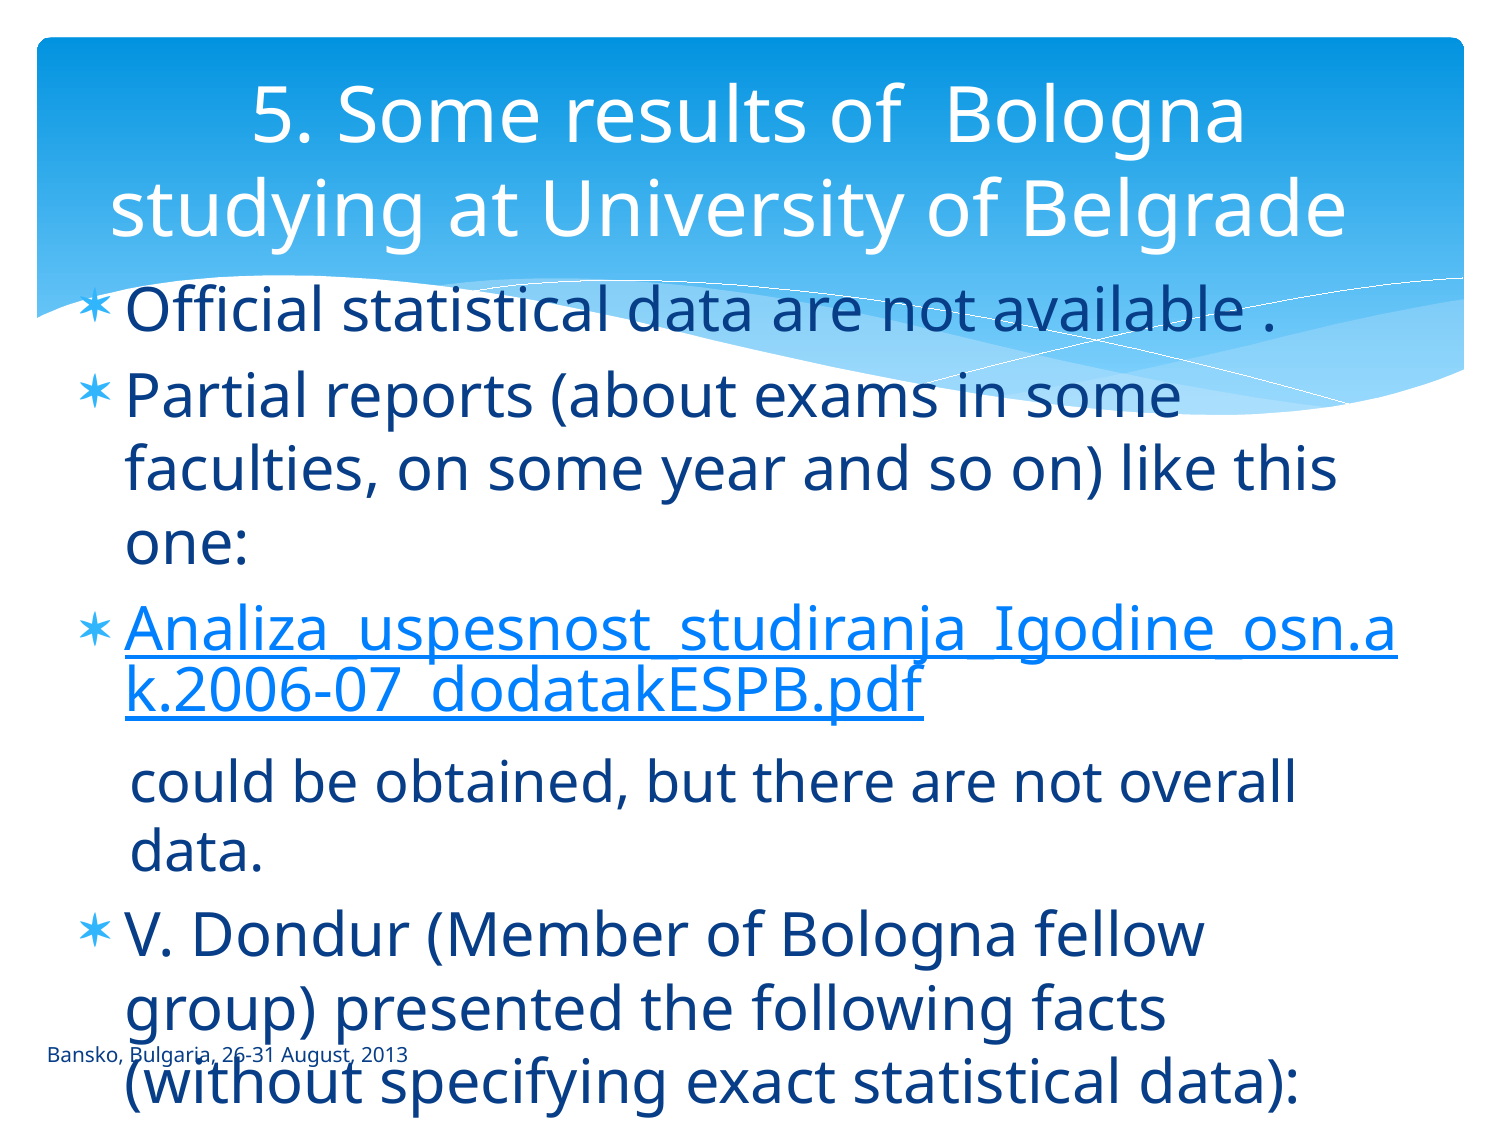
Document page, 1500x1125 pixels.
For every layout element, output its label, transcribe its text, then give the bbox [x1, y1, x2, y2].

footer Bansko, Bulgaria, 26-31 August, 2013 [31, 1025, 653, 1086]
list Official statistical data are not available . Partial reports (about exams in some faculties, on some year and so on) like this one: Analiza_uspesnost_studiranja_Igodine_osn.ak.2006-07_dodatakESPB.pdf could be obtained, but there are not overall data. V. Dondur (Member of Bologna fellow group) presented the following facts (without specifying exact statistical data): [64, 262, 1425, 1071]
title 5. Some results of Bologna studying at University of Belgrade [75, 55, 1425, 261]
